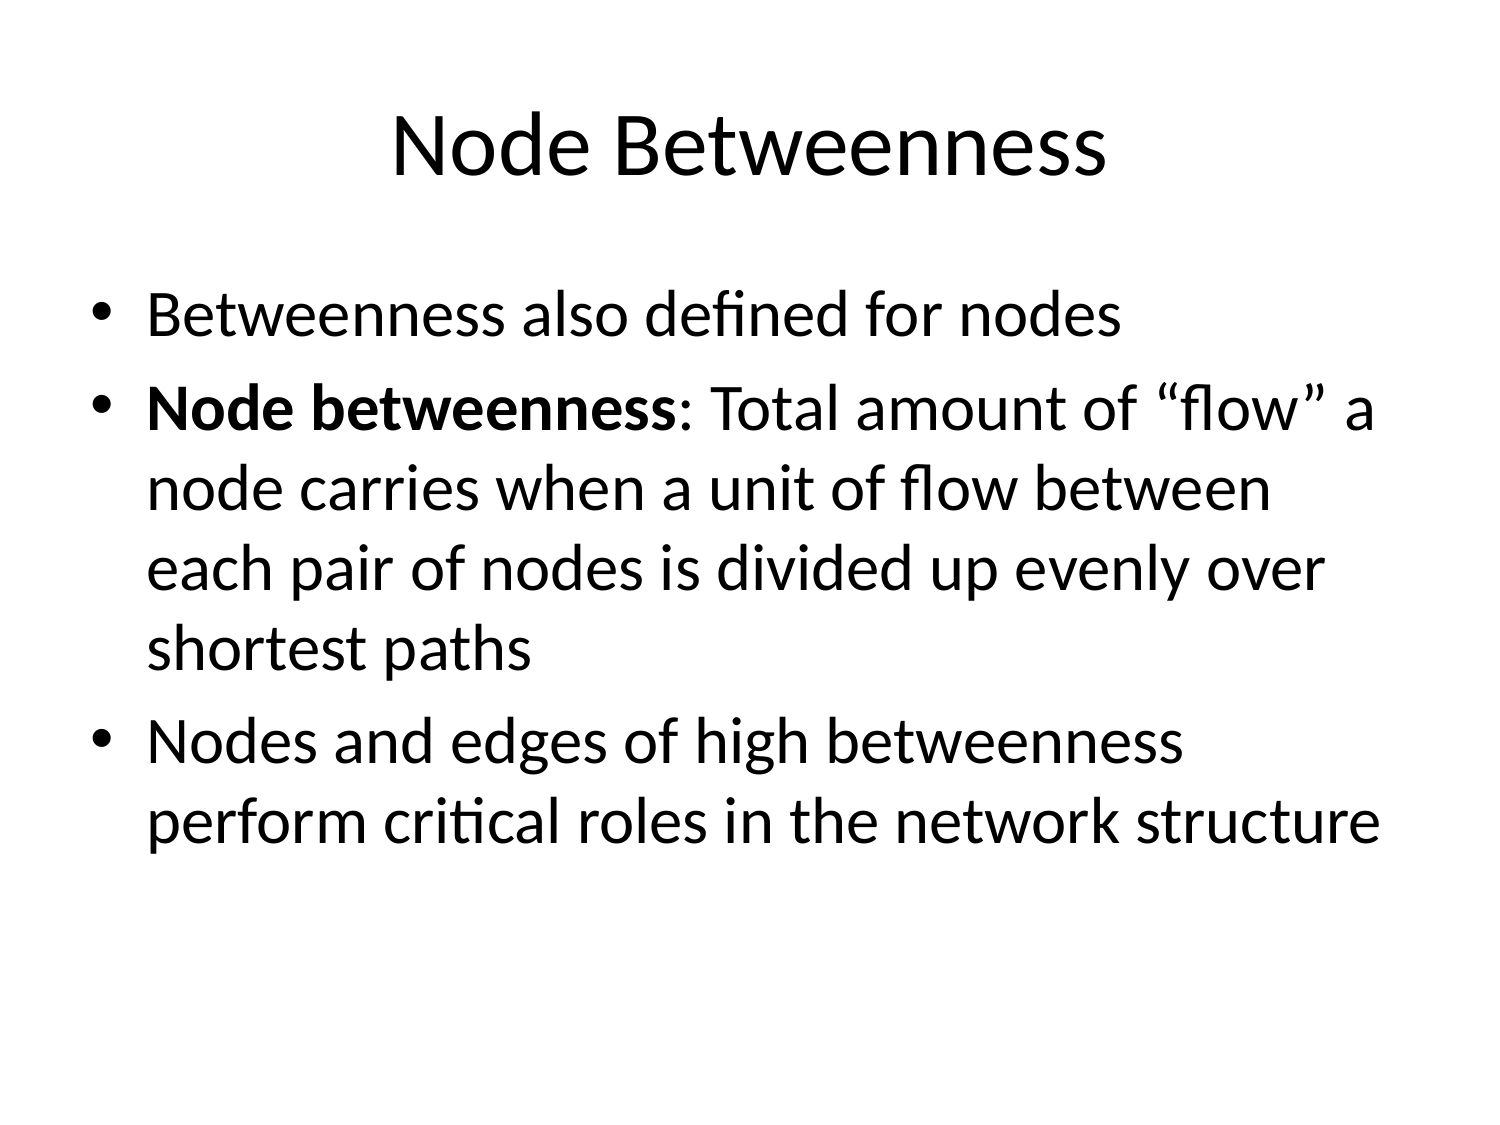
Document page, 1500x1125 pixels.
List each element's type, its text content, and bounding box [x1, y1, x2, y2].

list Betweenness also defined for nodes Node betweenness: Total amount of “flow” a node carries when a unit of flow between each pair of nodes is divided up evenly over shortest paths Nodes and edges of high betweenness perform critical roles in the network structure [75, 262, 1425, 1005]
title Node Betweenness [75, 45, 1425, 233]
